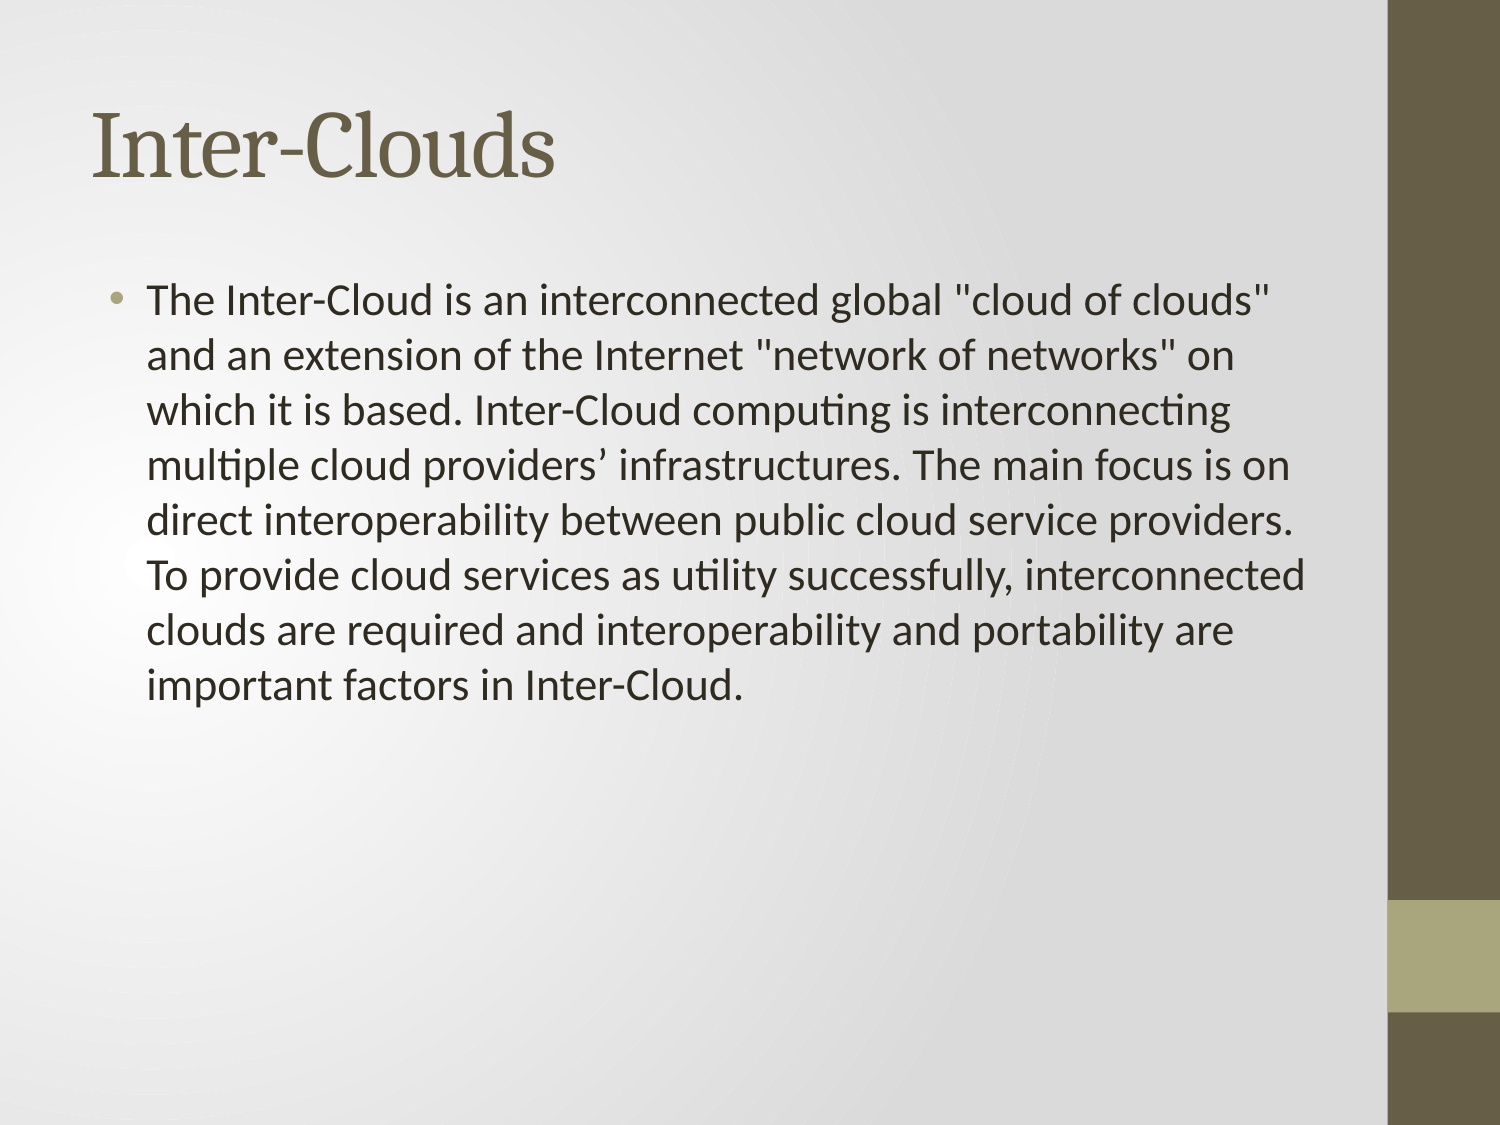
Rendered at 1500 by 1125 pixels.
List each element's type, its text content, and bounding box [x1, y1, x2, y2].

list The Inter-Cloud is an interconnected global "cloud of clouds" and an extension of the Internet "network of networks" on which it is based. Inter-Cloud computing is interconnecting multiple cloud providers’ infrastructures. The main focus is on direct interoperability between public cloud service providers. To provide cloud services as utility successfully, interconnected clouds are required and interoperability and portability are important factors in Inter-Cloud. [75, 262, 1325, 1050]
title Inter-Clouds [75, 45, 1325, 233]
